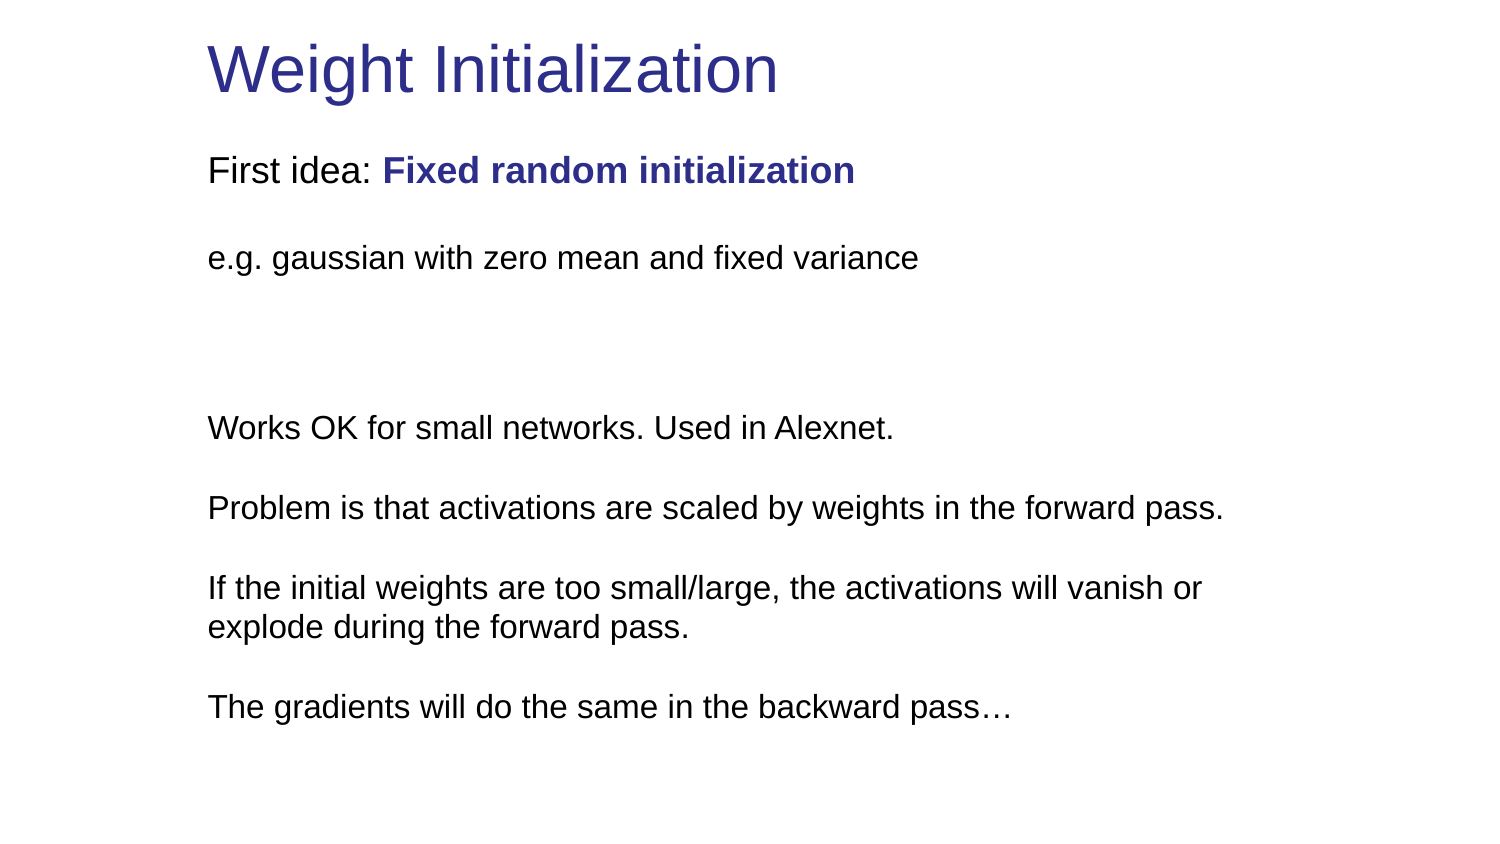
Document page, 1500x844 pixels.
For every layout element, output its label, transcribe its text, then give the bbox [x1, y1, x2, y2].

text_box Weight Initialization [196, 14, 1304, 136]
